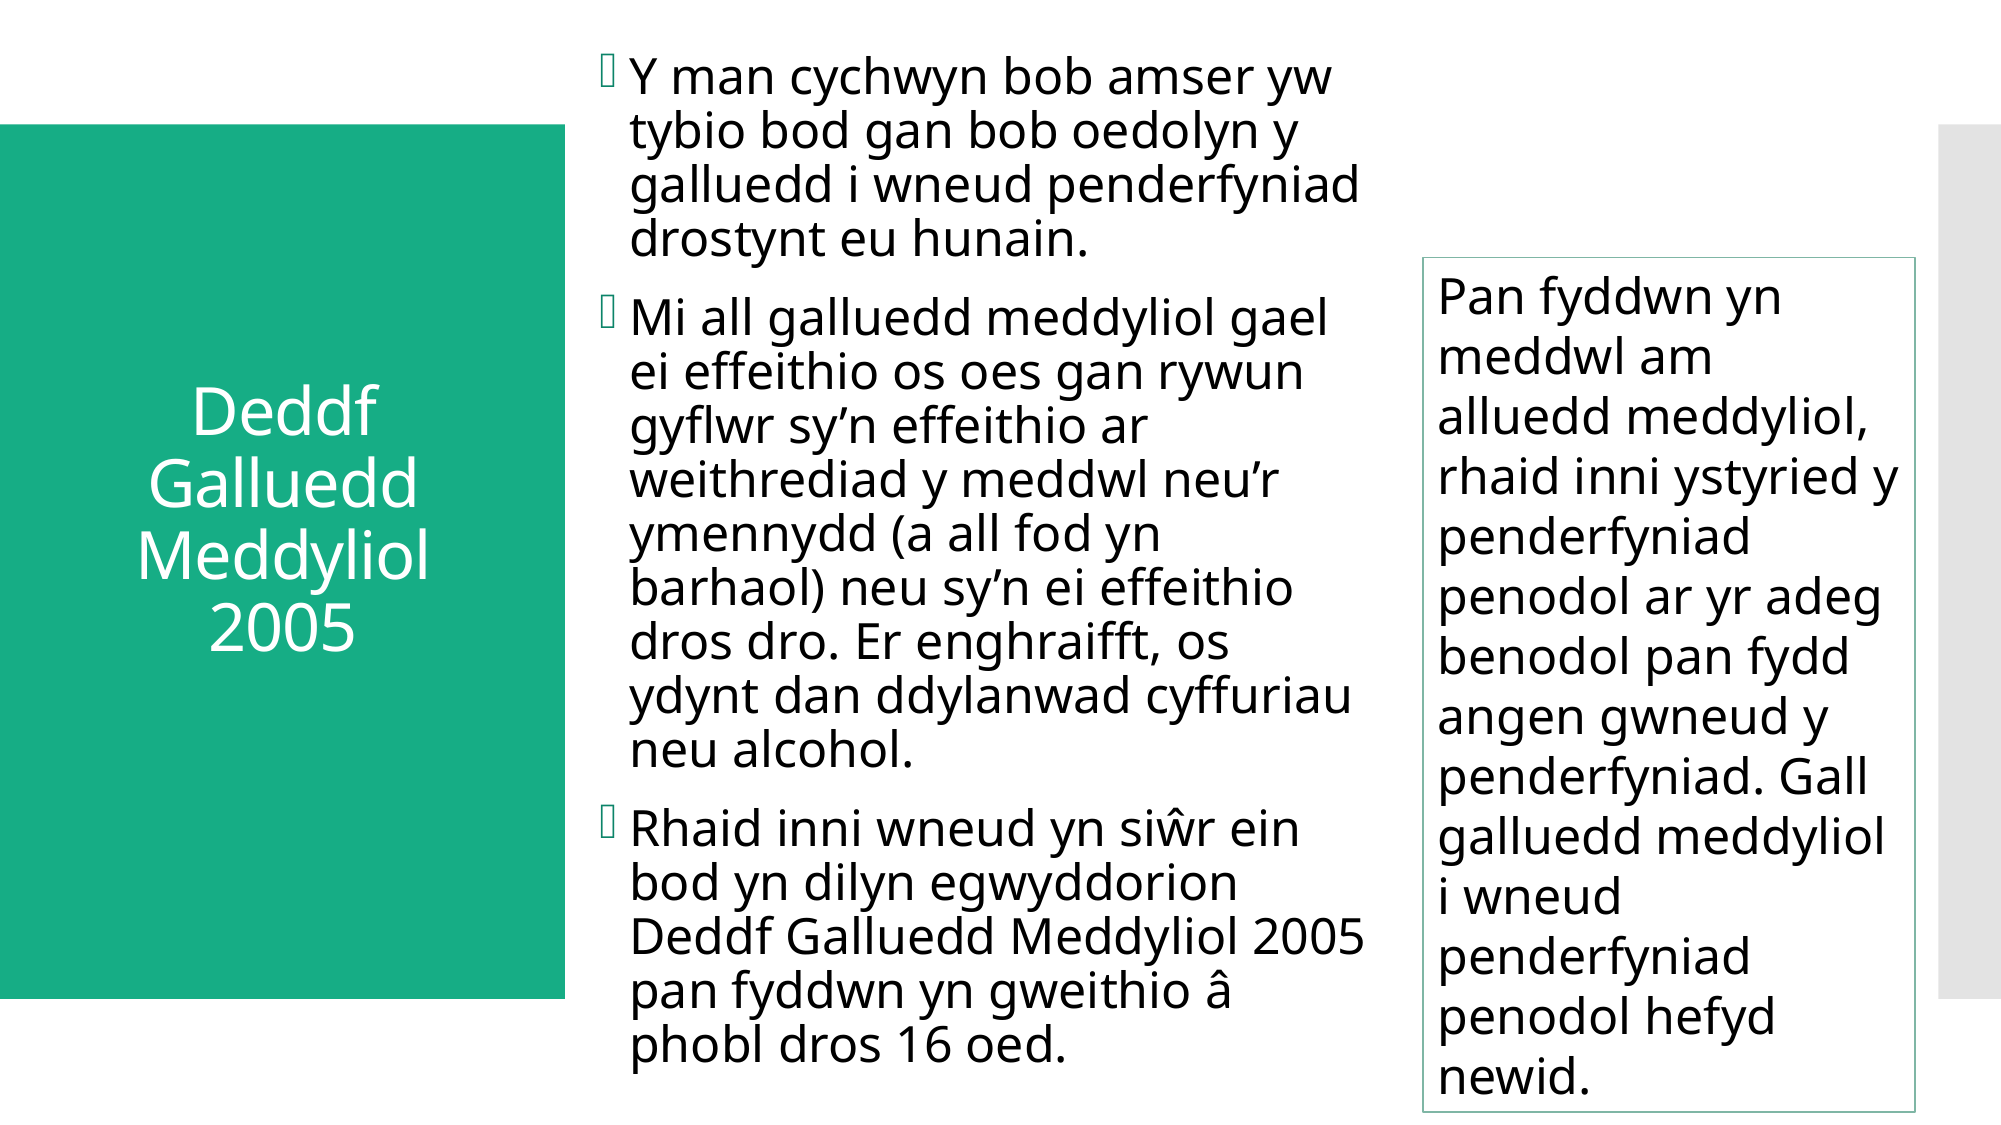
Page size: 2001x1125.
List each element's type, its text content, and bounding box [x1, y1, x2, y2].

title Deddf Galluedd Meddyliol 2005 [41, 184, 525, 940]
text_box Pan fyddwn yn meddwl am alluedd meddyliol, rhaid inni ystyried y penderfyniad penodol ar yr adeg benodol pan fydd angen gwneud y penderfyniad. Gall galluedd meddyliol i wneud penderfyniad penodol hefyd newid. [1422, 257, 1916, 1113]
list Y man cychwyn bob amser yw tybio bod gan bob oedolyn y galluedd i wneud penderfyniad drostynt eu hunain. Mi all galluedd meddyliol gael ei effeithio os oes gan rywun gyflwr sy’n effeithio ar weithrediad y meddwl neu’r ymennydd (a all fod yn barhaol) neu sy’n ei effeithio dros dro. Er enghraifft, os ydynt dan ddylanwad cyffuriau neu alcohol. Rhaid inni wneud yn siŵr ein bod yn dilyn egwyddorion Deddf Galluedd Meddyliol 2005 pan fyddwn yn gweithio â phobl dros 16 oed. [584, 39, 1388, 1086]
